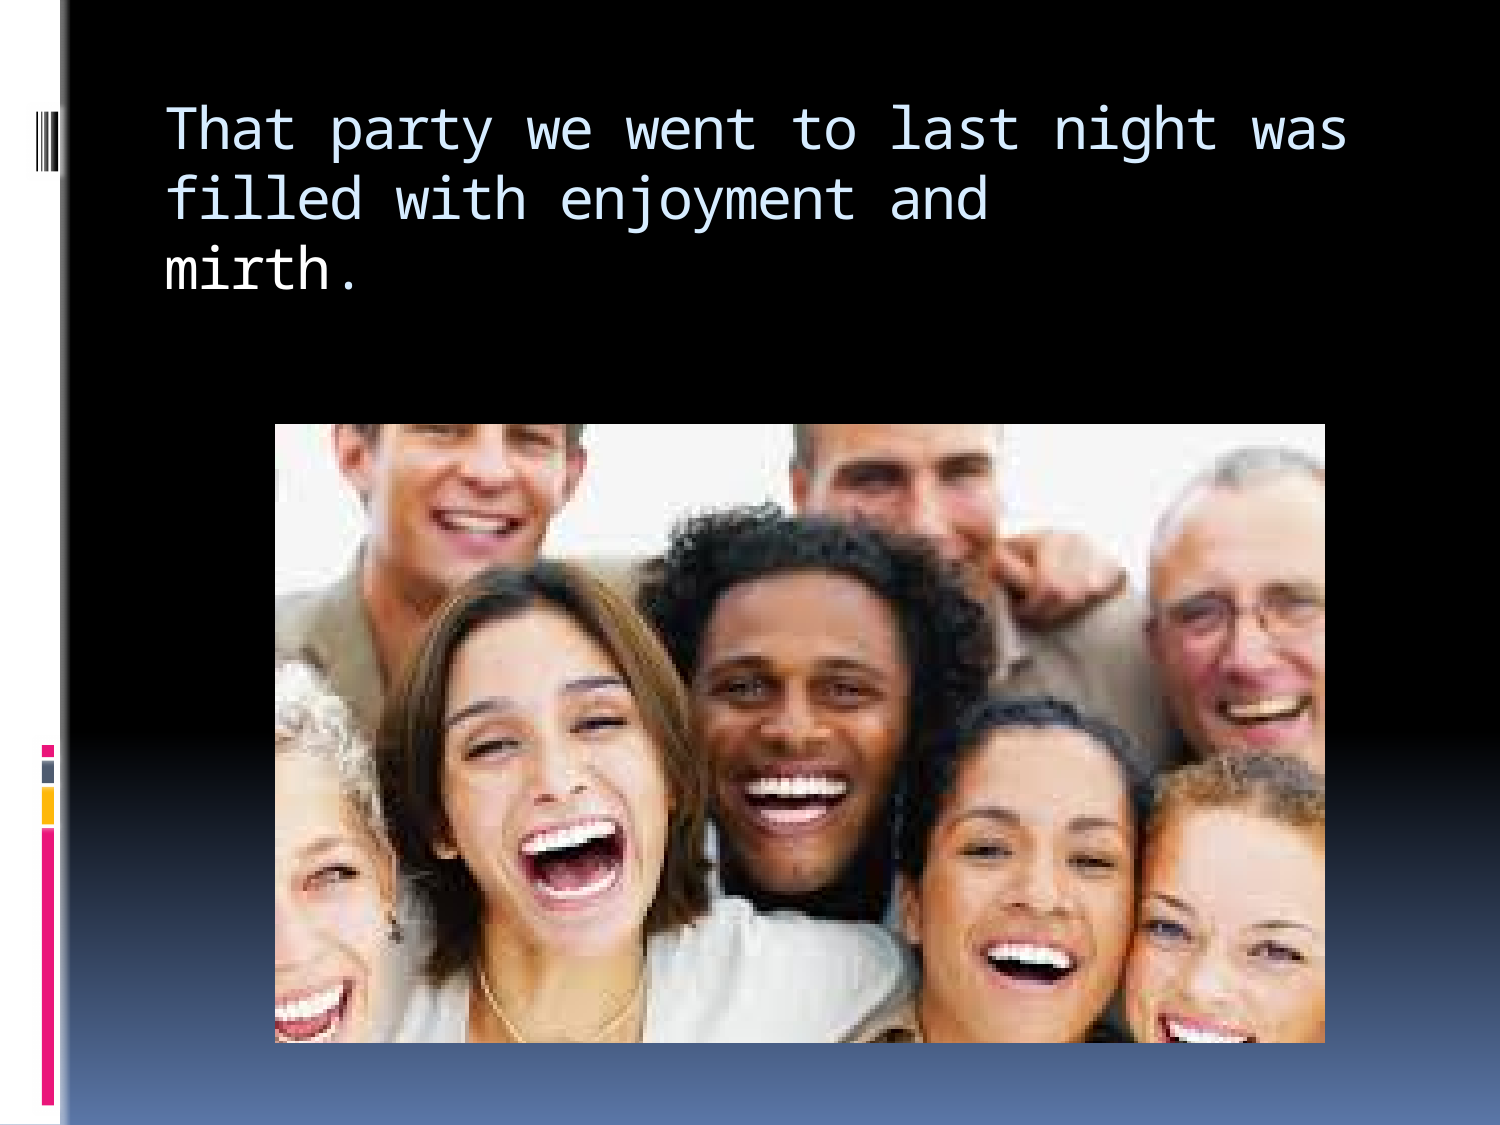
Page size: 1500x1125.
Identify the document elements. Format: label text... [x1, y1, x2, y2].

title That party we went to last night was filled with enjoyment and mirth. [150, 83, 1425, 388]
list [274, 424, 1326, 1044]
